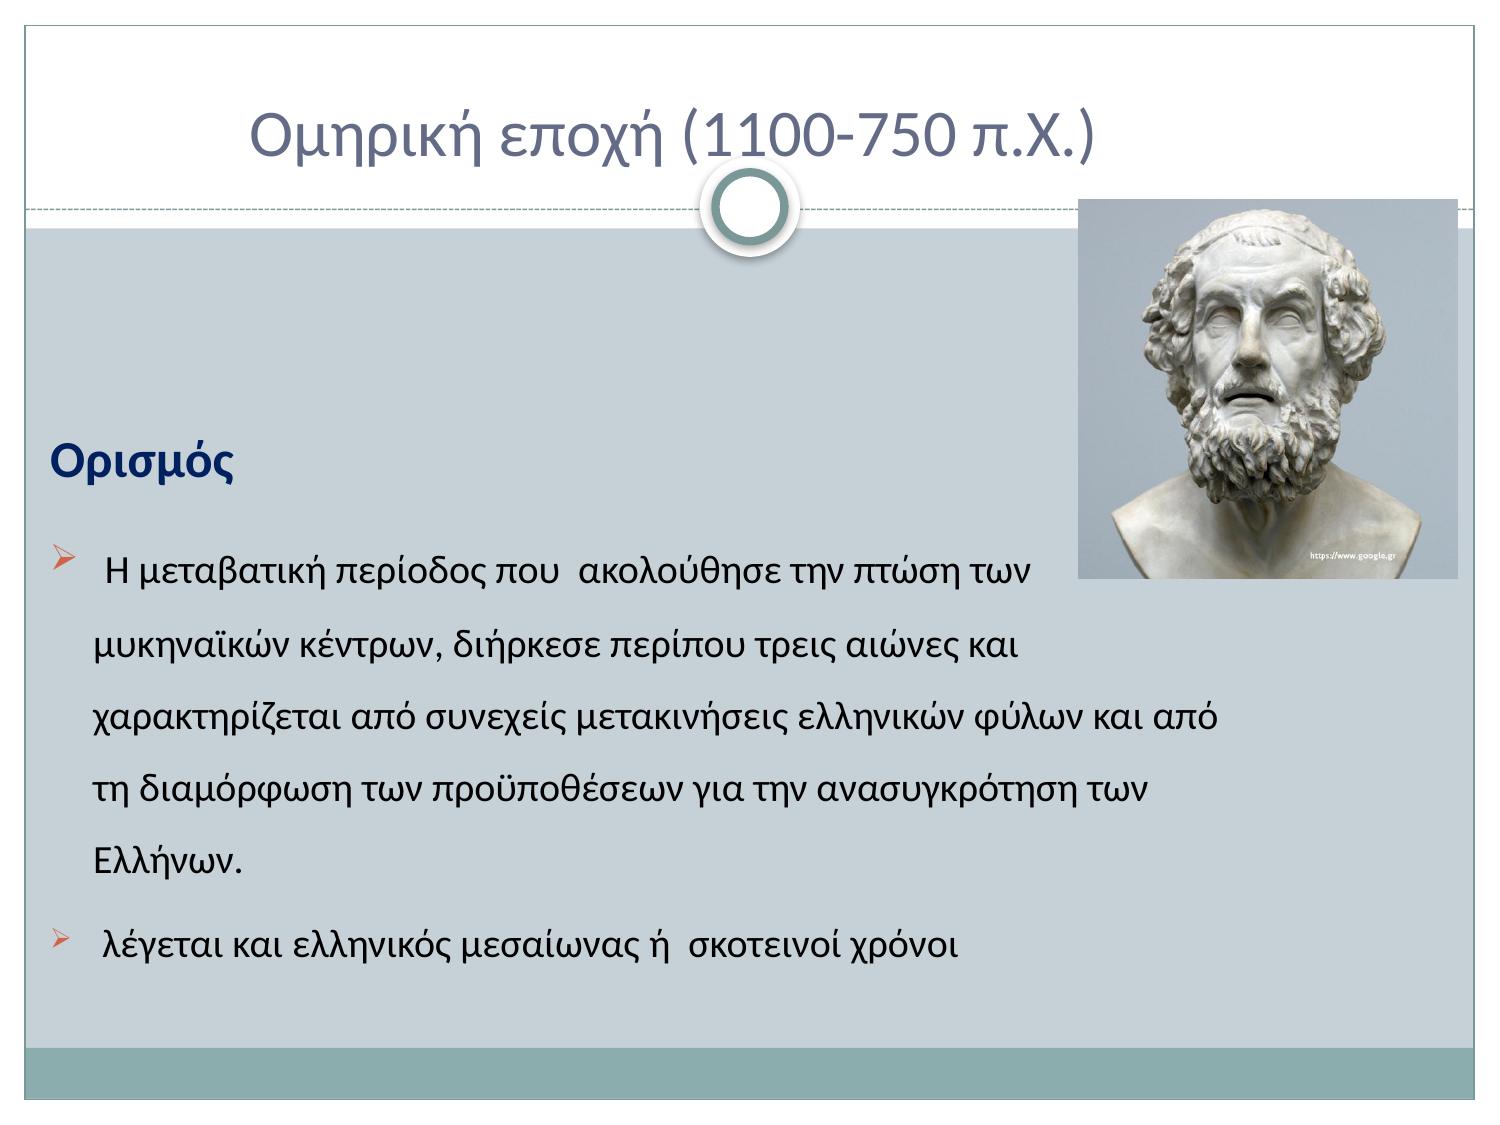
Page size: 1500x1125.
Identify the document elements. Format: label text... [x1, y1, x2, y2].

text_box Ορισμός Η μεταβατική περίοδος που ακολούθησε την πτώση των μυκηναϊκών κέντρων, διήρκεσε περίπου τρεις αιώνες και χαρακτηρίζεται από συνεχείς μετακινήσεις ελληνικών φύλων και από τη διαμόρφωση των προϋποθέσεων για την ανασυγκρότηση των Ελλήνων. λέγεται και ελληνικός μεσαίωνας ή σκοτεινοί χρόνοι [35, 386, 1254, 977]
text_box Ομηρική εποχή (1100-750 π.Χ.) [234, 35, 1310, 177]
picture [1077, 198, 1458, 580]
